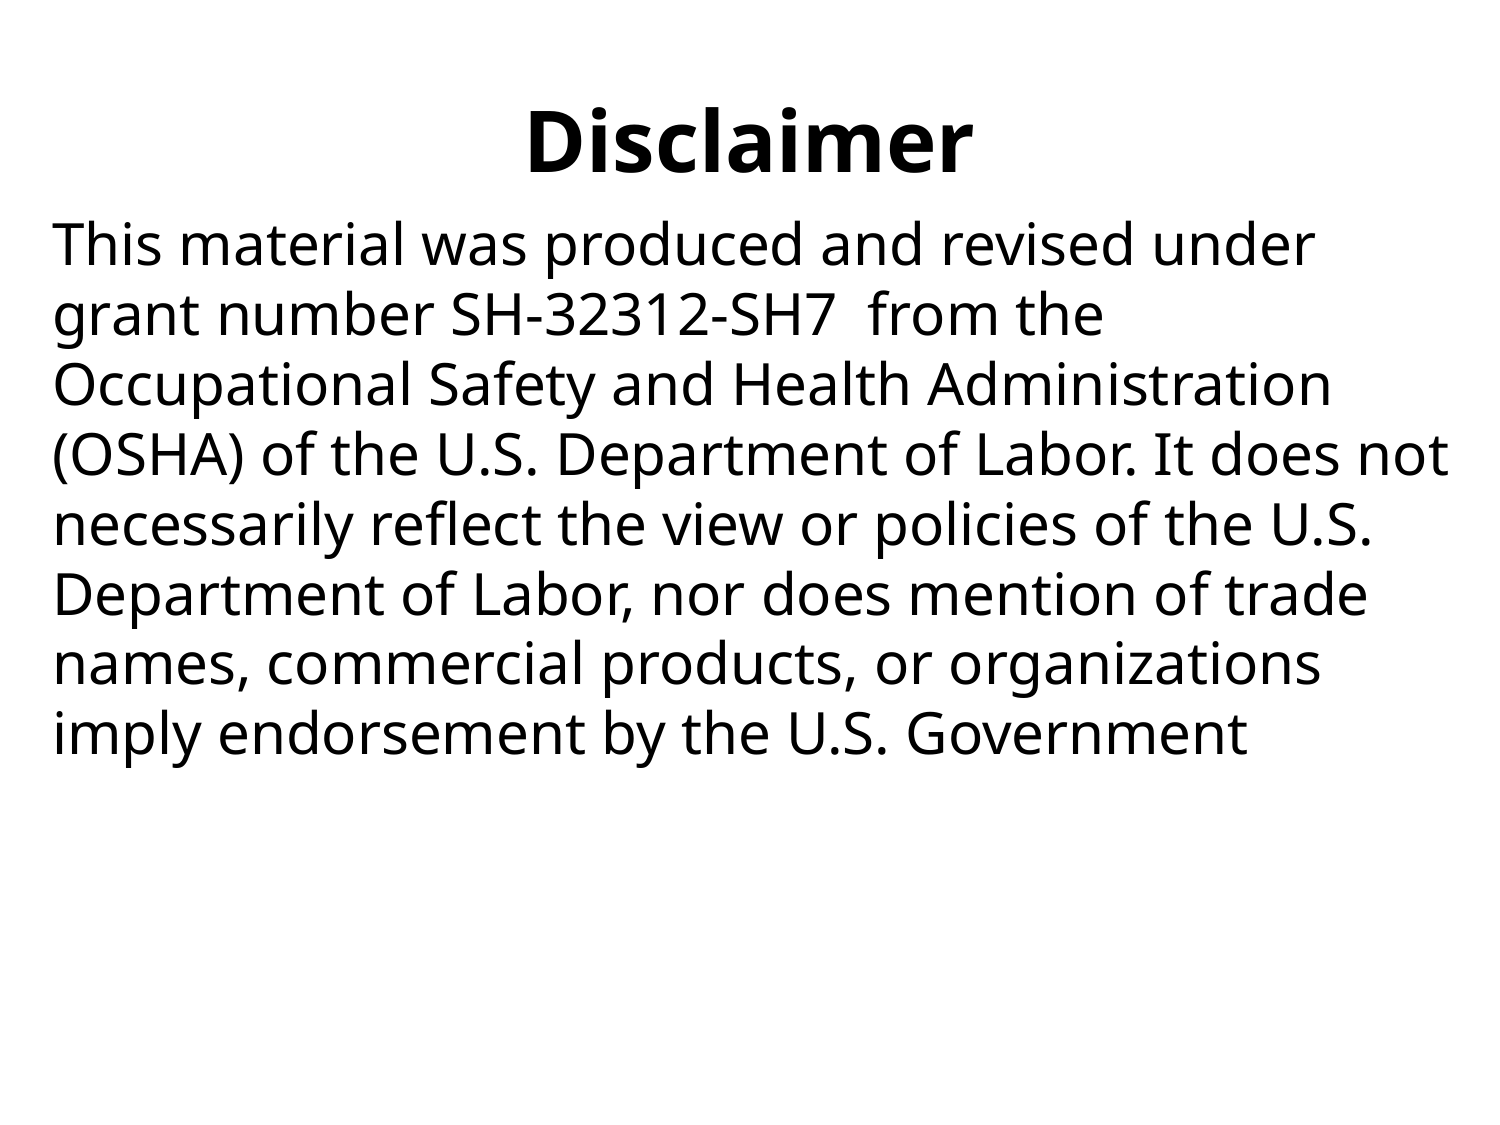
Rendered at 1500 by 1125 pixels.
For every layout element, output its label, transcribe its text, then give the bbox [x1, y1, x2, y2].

list This material was produced and revised under grant number SH-32312-SH7 from the Occupational Safety and Health Administration (OSHA) of the U.S. Department of Labor. It does not necessarily reflect the view or policies of the U.S. Department of Labor, nor does mention of trade names, commercial products, or organizations imply endorsement by the U.S. Government [37, 200, 1488, 988]
title Disclaimer [75, 45, 1425, 200]
